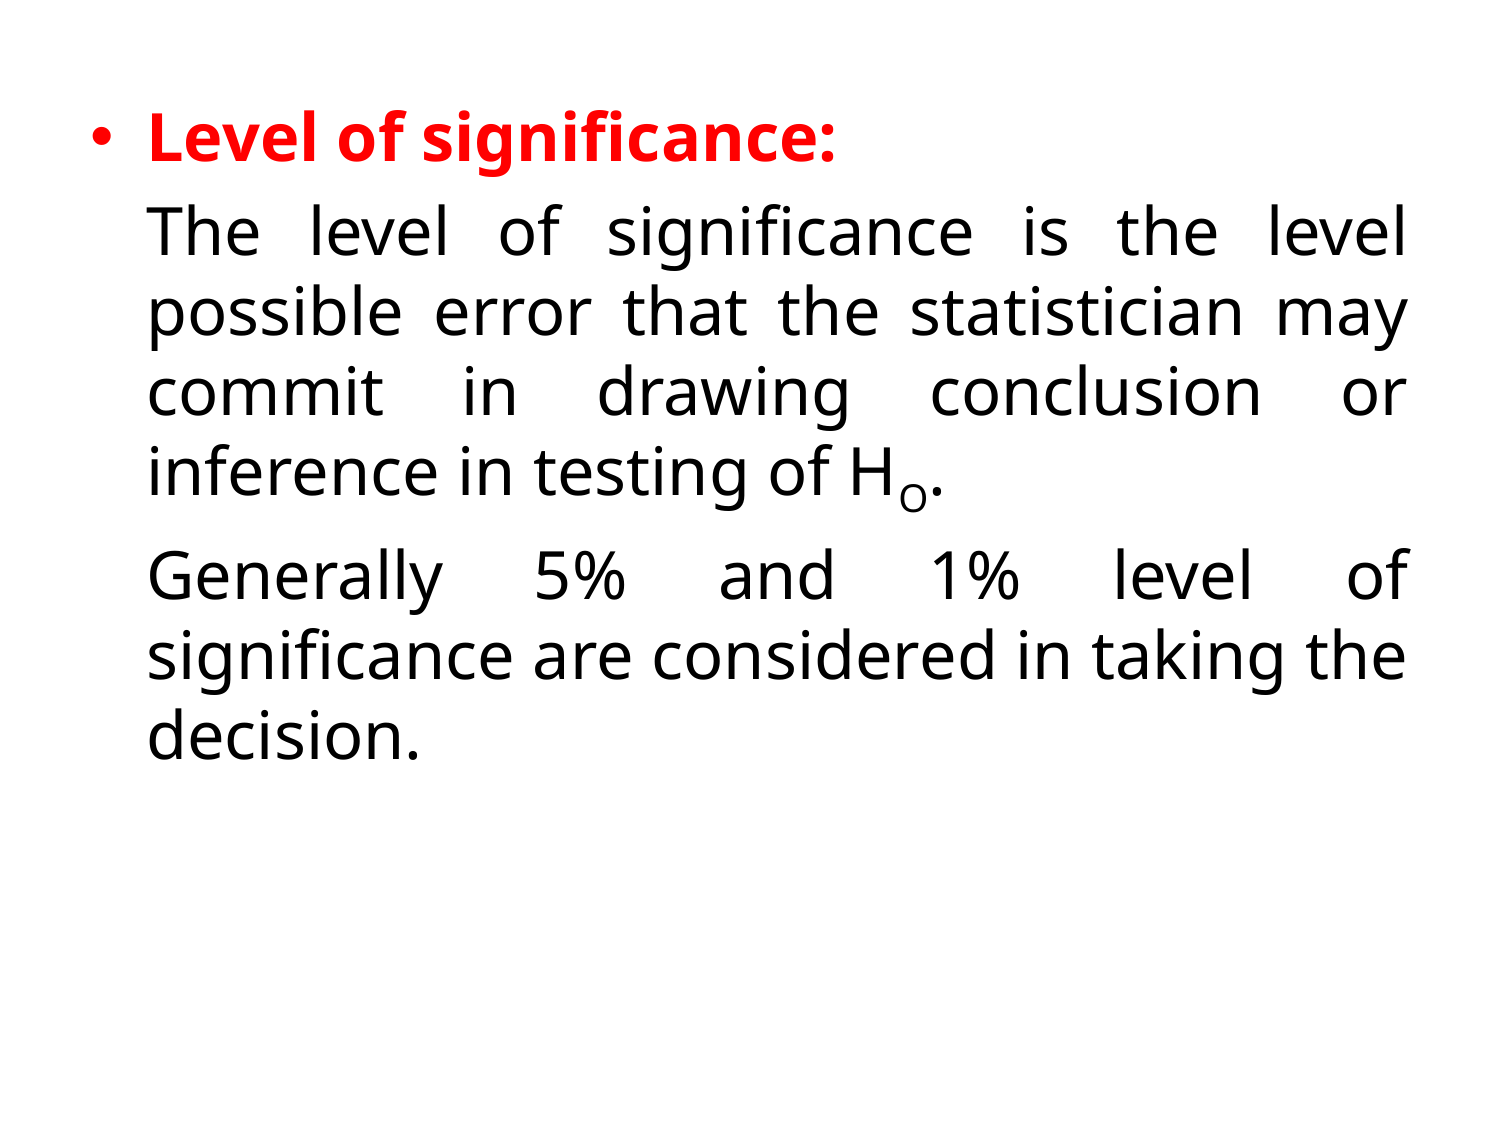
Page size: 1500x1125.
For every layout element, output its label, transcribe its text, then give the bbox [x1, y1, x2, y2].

list Level of significance: The level of significance is the level possible error that the statistician may commit in drawing conclusion or inference in testing of HO. Generally 5% and 1% level of significance are considered in taking the decision. [75, 87, 1425, 1005]
